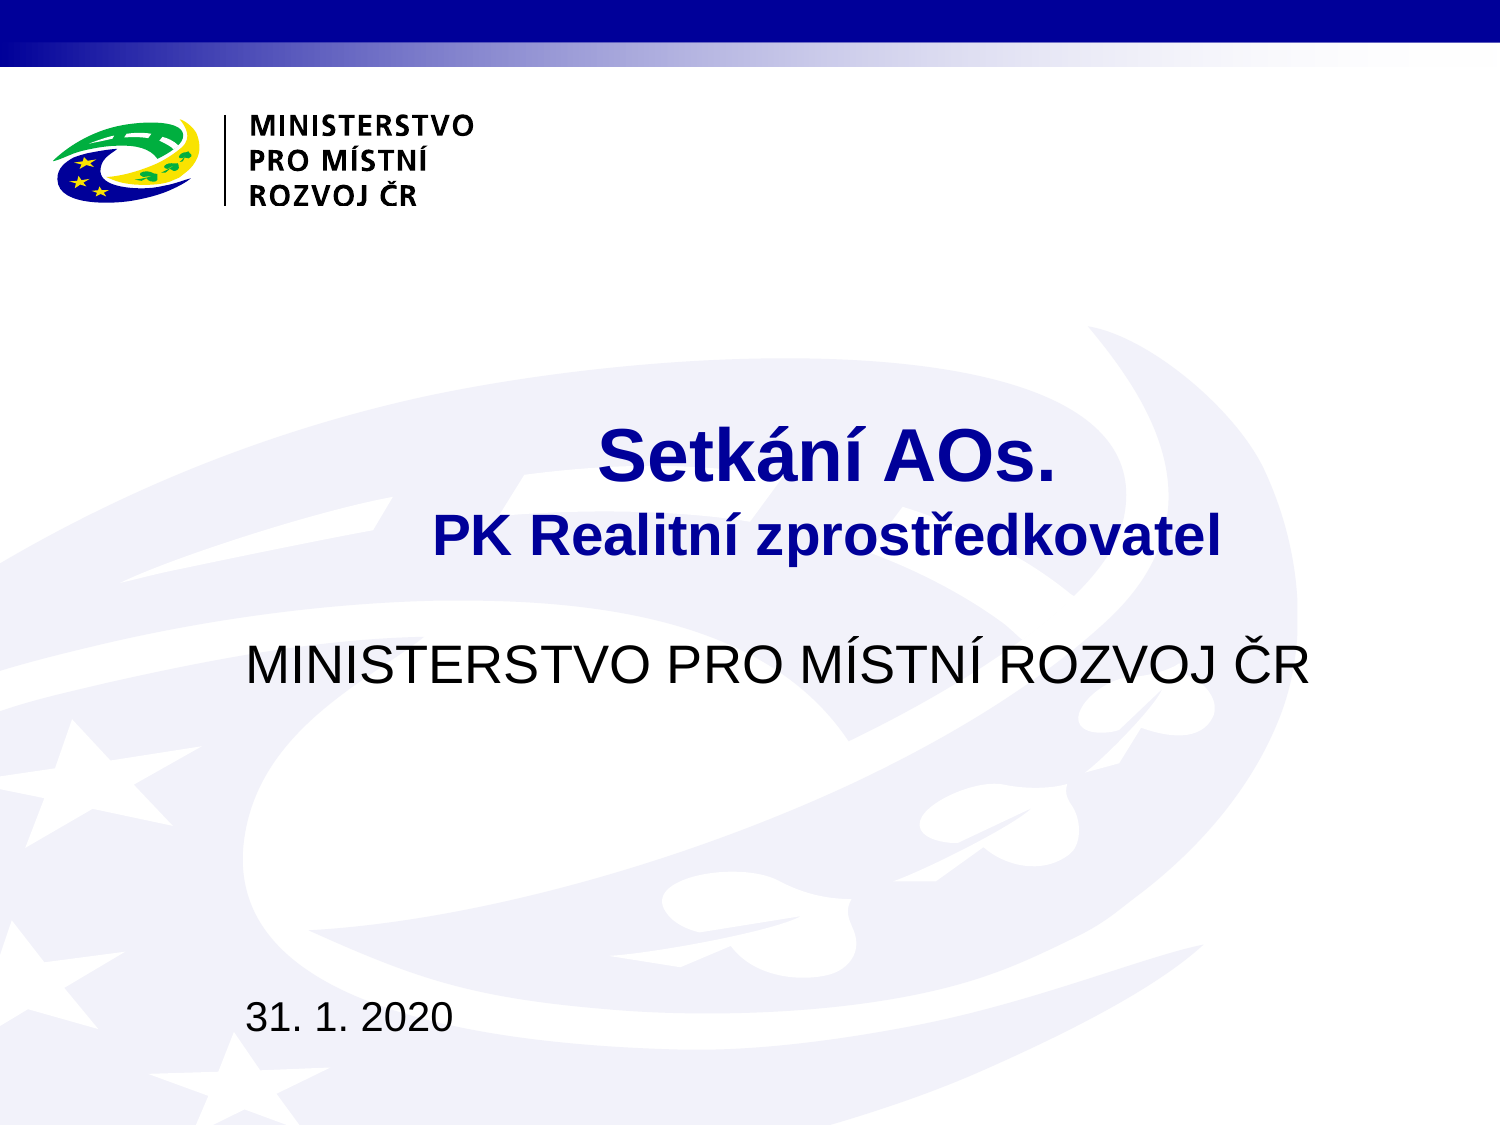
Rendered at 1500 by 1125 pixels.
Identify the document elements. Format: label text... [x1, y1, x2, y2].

title Setkání AOs. PK Realitní zprostředkovatel [230, 326, 1425, 575]
subtitle 31. 1. 2020 [230, 916, 1388, 1047]
